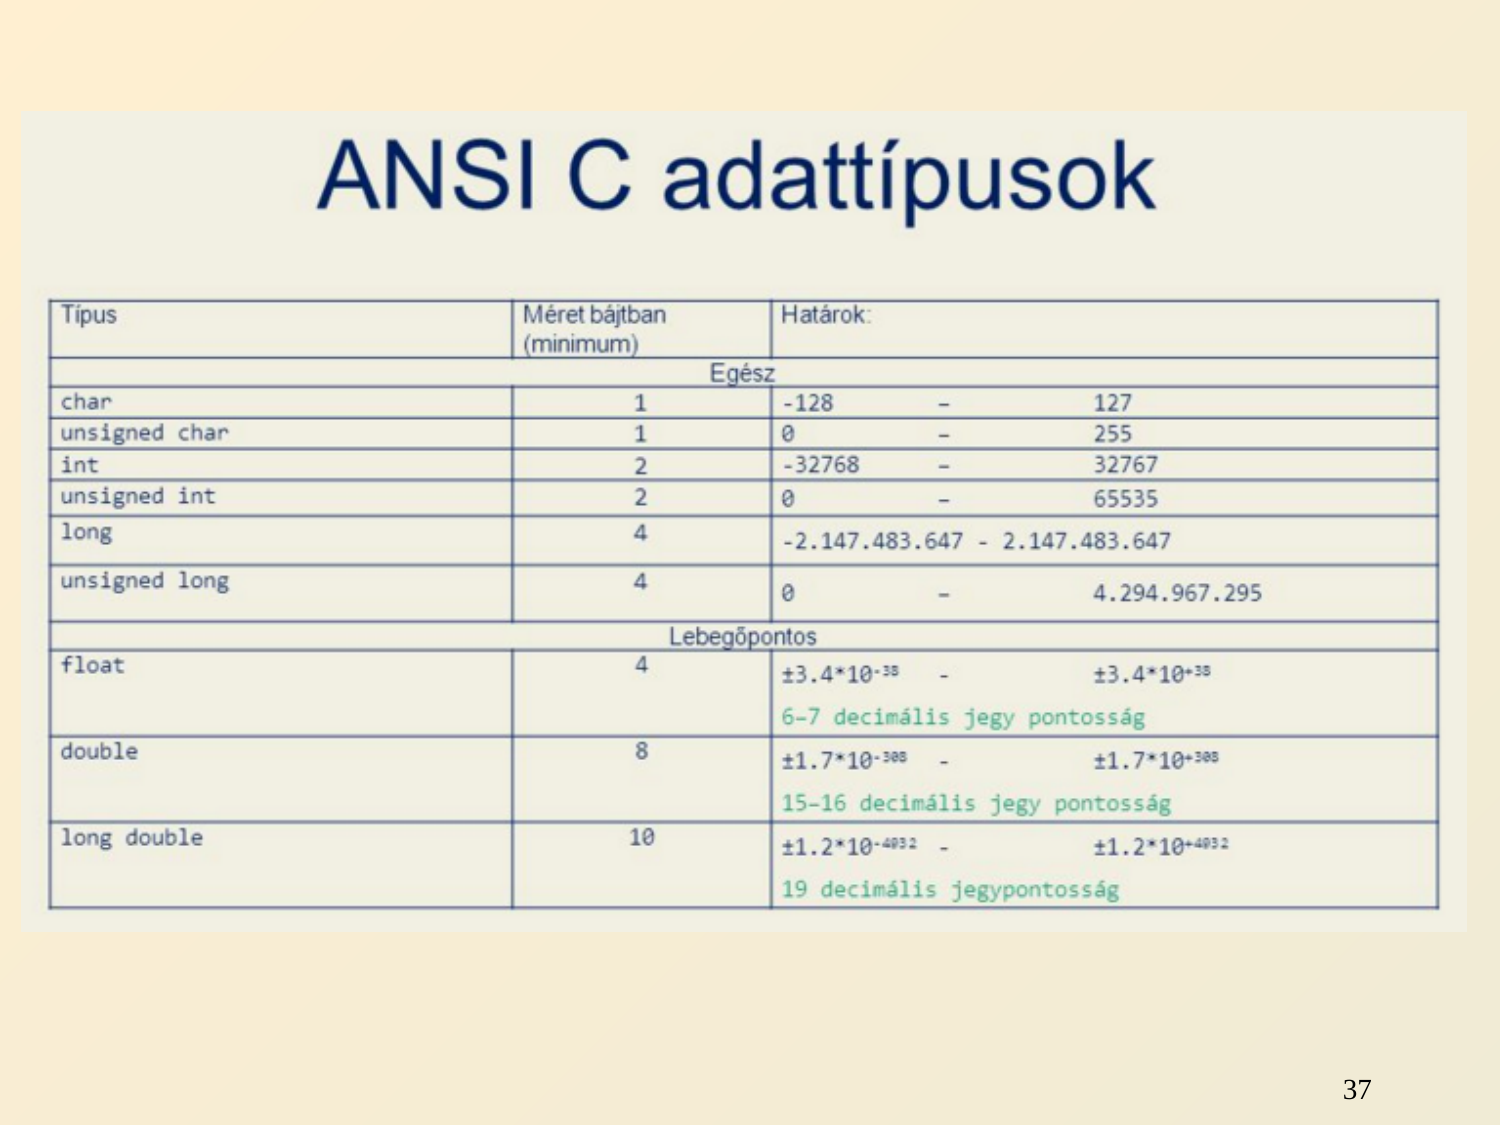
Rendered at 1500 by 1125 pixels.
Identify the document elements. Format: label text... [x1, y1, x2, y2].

picture [21, 110, 1467, 932]
slide_number 37 [1074, 1062, 1388, 1101]
